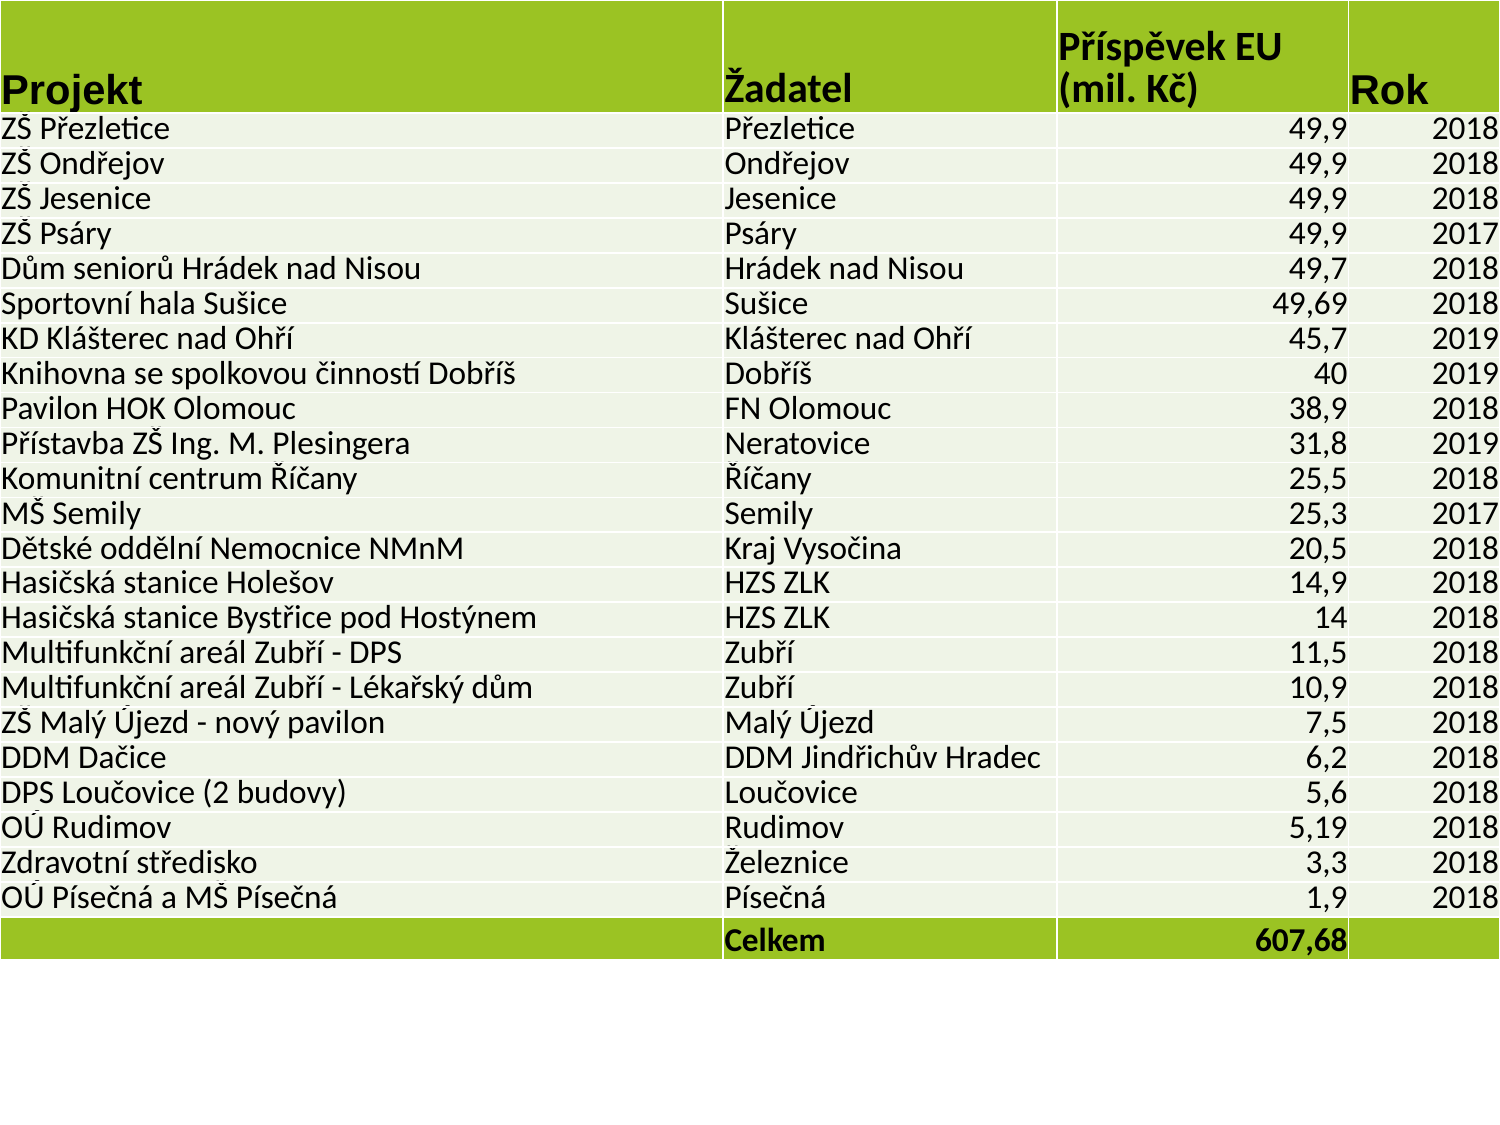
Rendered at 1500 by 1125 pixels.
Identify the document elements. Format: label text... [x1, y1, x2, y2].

table_cell Hasičská stanice Holešov [1, 568, 722, 601]
table_cell Dobříš [724, 358, 1056, 392]
table_cell 2018 [1349, 638, 1499, 671]
table_cell ZŠ Psáry [1, 219, 722, 252]
table_cell 2018 [1349, 778, 1499, 811]
table_cell 2018 [1349, 393, 1499, 427]
table_cell 2018 [1349, 568, 1499, 601]
table_cell 2019 [1349, 358, 1499, 392]
table_cell HZS ZLK [724, 568, 1056, 601]
table_cell 2018 [1349, 254, 1499, 287]
table_cell 2018 [1349, 603, 1499, 636]
table_cell 2018 [1349, 813, 1499, 846]
table_cell 2017 [1349, 498, 1499, 531]
table_cell HZS ZLK [724, 603, 1056, 636]
table_cell Semily [724, 498, 1056, 531]
table_cell OÚ Rudimov [1, 813, 722, 846]
table_cell 49,7 [1058, 254, 1348, 287]
table_cell Říčany [724, 463, 1056, 497]
table_cell 607,68 [1058, 918, 1348, 959]
table_cell Pavilon HOK Olomouc [1, 393, 722, 427]
table_cell Dům seniorů Hrádek nad Nisou [1, 254, 722, 287]
table_cell 45,7 [1058, 324, 1348, 357]
table_cell Zubří [724, 673, 1056, 706]
table_cell 2019 [1349, 324, 1499, 357]
table_cell Přezletice [724, 114, 1056, 147]
table_cell 2018 [1349, 708, 1499, 741]
table_cell Sušice [724, 289, 1056, 322]
table_cell 1,9 [1058, 883, 1348, 916]
table_cell 31,8 [1058, 428, 1348, 462]
table_cell 2018 [1349, 463, 1499, 497]
table_cell 38,9 [1058, 393, 1348, 427]
table_cell ZŠ Ondřejov [1, 149, 722, 182]
table_cell 2018 [1349, 184, 1499, 217]
table_header Projekt [1, 1, 722, 112]
table_cell 20,5 [1058, 533, 1348, 566]
table_cell 2018 [1349, 848, 1499, 881]
table_cell 2018 [1349, 673, 1499, 706]
table_cell Psáry [724, 219, 1056, 252]
table_cell 2017 [1349, 219, 1499, 252]
table_cell 49,9 [1058, 149, 1348, 182]
table_cell Hrádek nad Nisou [724, 254, 1056, 287]
table_cell Klášterec nad Ohří [724, 324, 1056, 357]
table_cell 2018 [1349, 883, 1499, 916]
table_cell 2018 [1349, 533, 1499, 566]
table_cell ZŠ Přezletice [1, 114, 722, 147]
table_cell ZŠ Malý Újezd - nový pavilon [1, 708, 722, 741]
table_cell MŠ Semily [1, 498, 722, 531]
table_cell [1, 918, 722, 959]
table_cell Multifunkční areál Zubří - Lékařský dům [1, 673, 722, 706]
table_cell Jesenice [724, 184, 1056, 217]
table_cell 2019 [1349, 428, 1499, 462]
table_cell 14 [1058, 603, 1348, 636]
table_cell Neratovice [724, 428, 1056, 462]
table_cell 11,5 [1058, 638, 1348, 671]
table_cell Zubří [724, 638, 1056, 671]
table_cell Komunitní centrum Říčany [1, 463, 722, 497]
table_cell Malý Újezd [724, 708, 1056, 741]
table_cell Celkem [724, 918, 1056, 959]
table_cell KD Klášterec nad Ohří [1, 324, 722, 357]
table_cell 2018 [1349, 114, 1499, 147]
table_cell 49,9 [1058, 114, 1348, 147]
table_cell DPS Loučovice (2 budovy) [1, 778, 722, 811]
table_cell 25,3 [1058, 498, 1348, 531]
table_cell Rudimov [724, 813, 1056, 846]
table_cell 25,5 [1058, 463, 1348, 497]
table_cell FN Olomouc [724, 393, 1056, 427]
table_cell DDM Jindřichův Hradec [724, 743, 1056, 776]
table_cell Hasičská stanice Bystřice pod Hostýnem [1, 603, 722, 636]
table_cell Přístavba ZŠ Ing. M. Plesingera [1, 428, 722, 462]
table_cell 5,19 [1058, 813, 1348, 846]
table_cell 49,9 [1058, 184, 1348, 217]
table_cell Železnice [724, 848, 1056, 881]
table_cell Zdravotní středisko [1, 848, 722, 881]
table_cell 2018 [1349, 743, 1499, 776]
table_header Rok [1349, 1, 1499, 112]
table_cell [1349, 918, 1499, 959]
table_header Žadatel [724, 1, 1056, 112]
table_cell 40 [1058, 358, 1348, 392]
table_header Příspěvek EU (mil. Kč) [1058, 1, 1348, 112]
table_cell 3,3 [1058, 848, 1348, 881]
table_cell 10,9 [1058, 673, 1348, 706]
table_cell Knihovna se spolkovou činností Dobříš [1, 358, 722, 392]
table_cell 49,69 [1058, 289, 1348, 322]
table_cell 2018 [1349, 149, 1499, 182]
table_cell Dětské oddělní Nemocnice NMnM [1, 533, 722, 566]
table_cell 7,5 [1058, 708, 1348, 741]
table_cell Loučovice [724, 778, 1056, 811]
table_cell 49,9 [1058, 219, 1348, 252]
table_cell Ondřejov [724, 149, 1056, 182]
table_cell 2018 [1349, 289, 1499, 322]
table_cell OÚ Písečná a MŠ Písečná [1, 883, 722, 916]
table_cell 5,6 [1058, 778, 1348, 811]
table_cell Písečná [724, 883, 1056, 916]
table_cell 6,2 [1058, 743, 1348, 776]
table_cell 14,9 [1058, 568, 1348, 601]
table_cell ZŠ Jesenice [1, 184, 722, 217]
table_cell Multifunkční areál Zubří - DPS [1, 638, 722, 671]
table_cell Kraj Vysočina [724, 533, 1056, 566]
table_cell Sportovní hala Sušice [1, 289, 722, 322]
table_cell DDM Dačice [1, 743, 722, 776]
